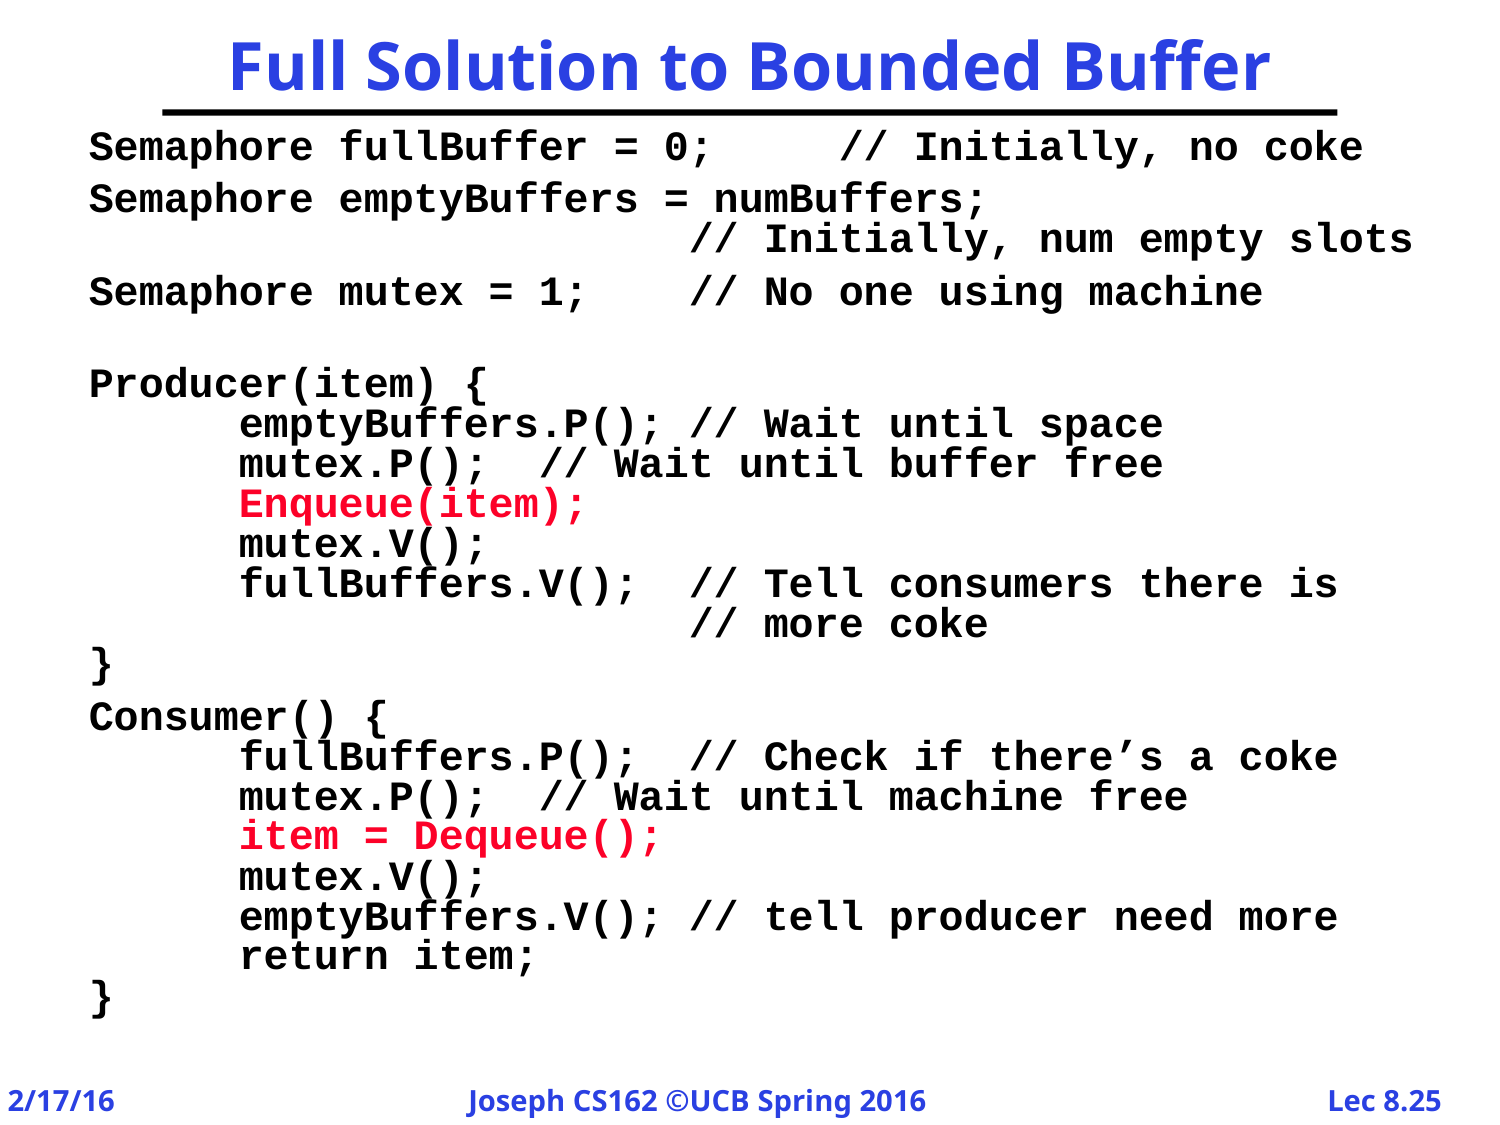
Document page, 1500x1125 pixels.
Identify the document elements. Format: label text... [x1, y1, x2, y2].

title Full Solution to Bounded Buffer [162, 24, 1338, 113]
list Semaphore fullBuffer = 0; // Initially, no coke Semaphore emptyBuffers = numBuffers; // Initially, num empty slots Semaphore mutex = 1; // No one using machine Producer(item) { emptyBuffers.P(); // Wait until space mutex.P(); // Wait until buffer free Enqueue(item); mutex.V(); fullBuffers.V(); // Tell consumers there is // more coke } Consumer() { fullBuffers.P(); // Check if there’s a coke mutex.P(); // Wait until machine free item = Dequeue(); mutex.V(); emptyBuffers.V(); // tell producer need more return item; } [27, 121, 1490, 1125]
